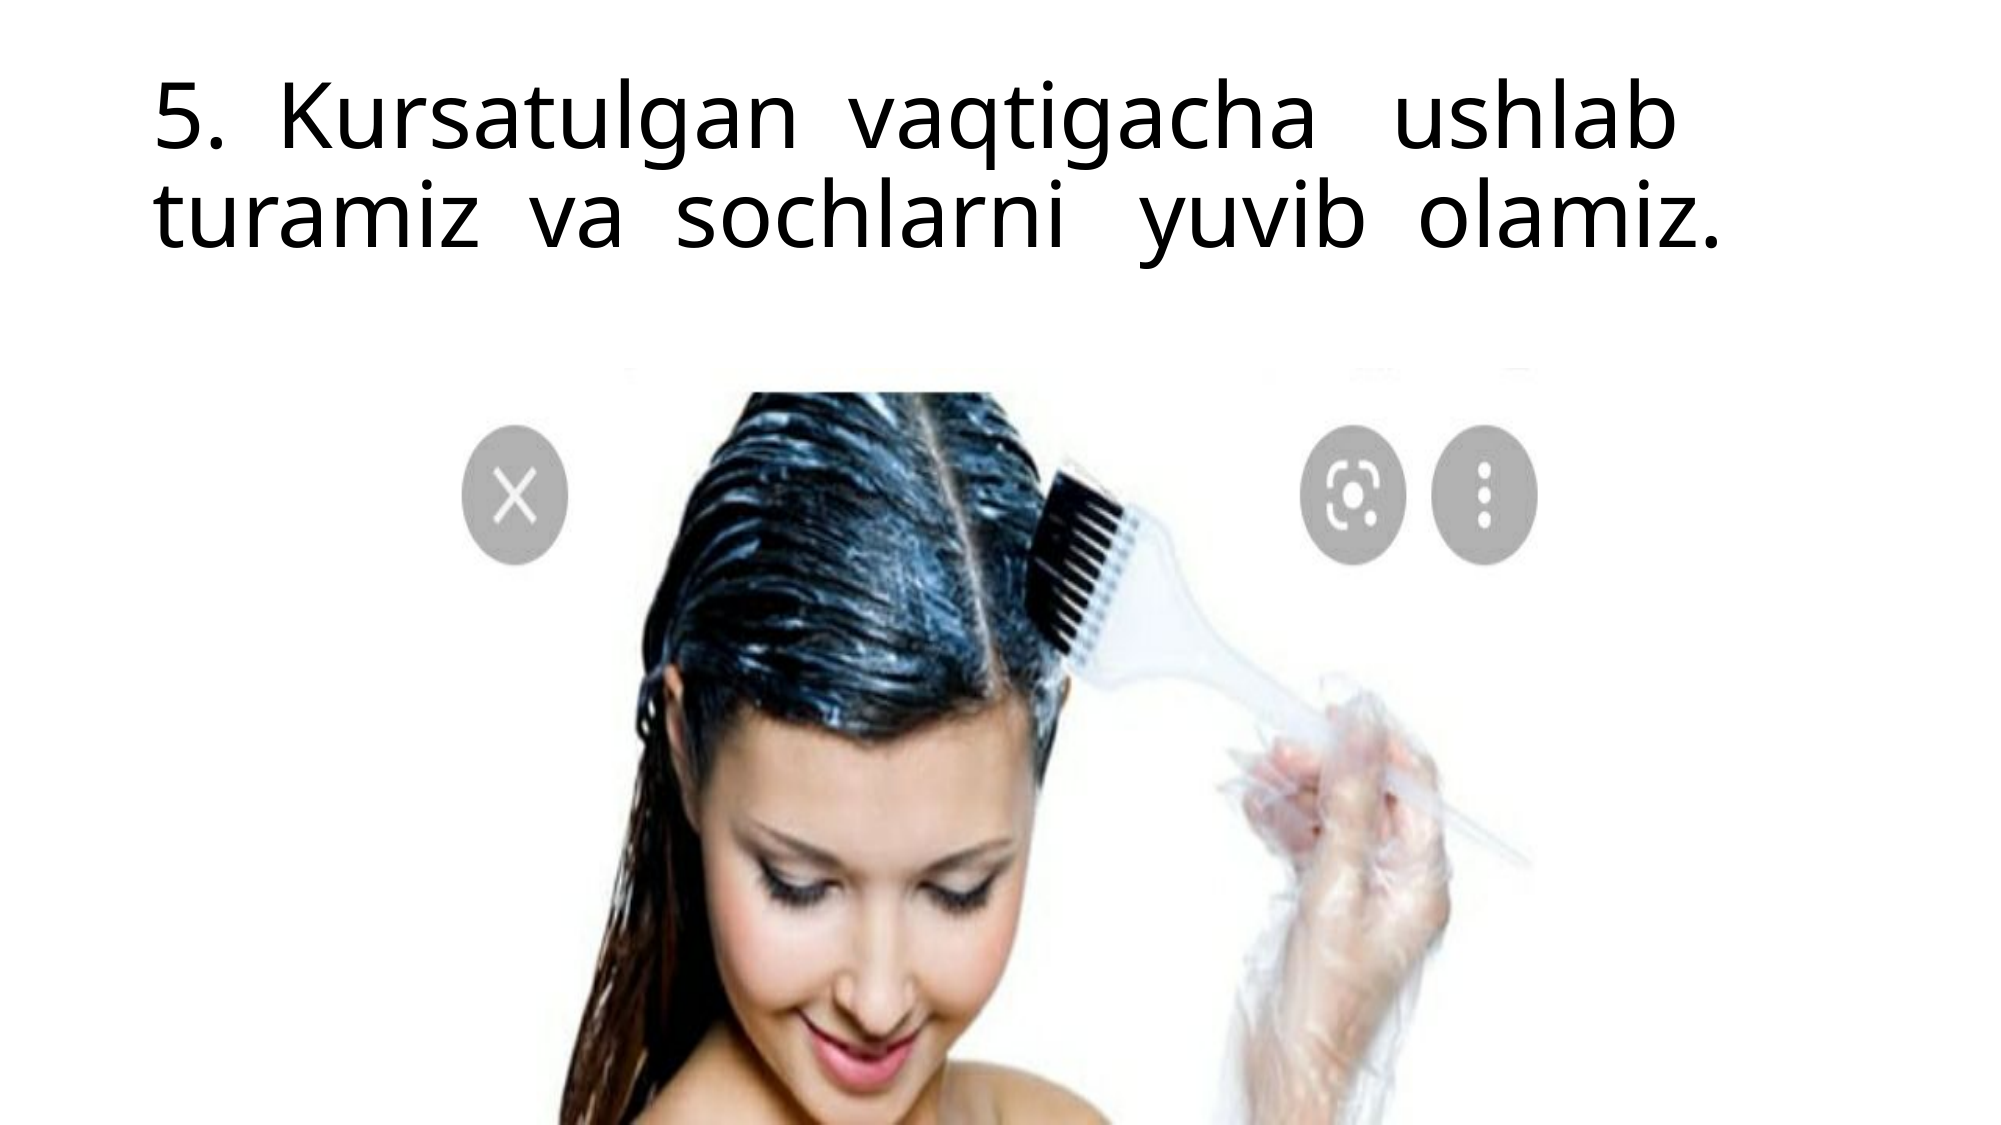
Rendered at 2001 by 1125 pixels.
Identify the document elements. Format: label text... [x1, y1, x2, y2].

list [437, 368, 1563, 1125]
title 5. Kursatulgan vaqtigacha ushlab turamiz va sochlarni yuvib olamiz. [137, 59, 1863, 278]
